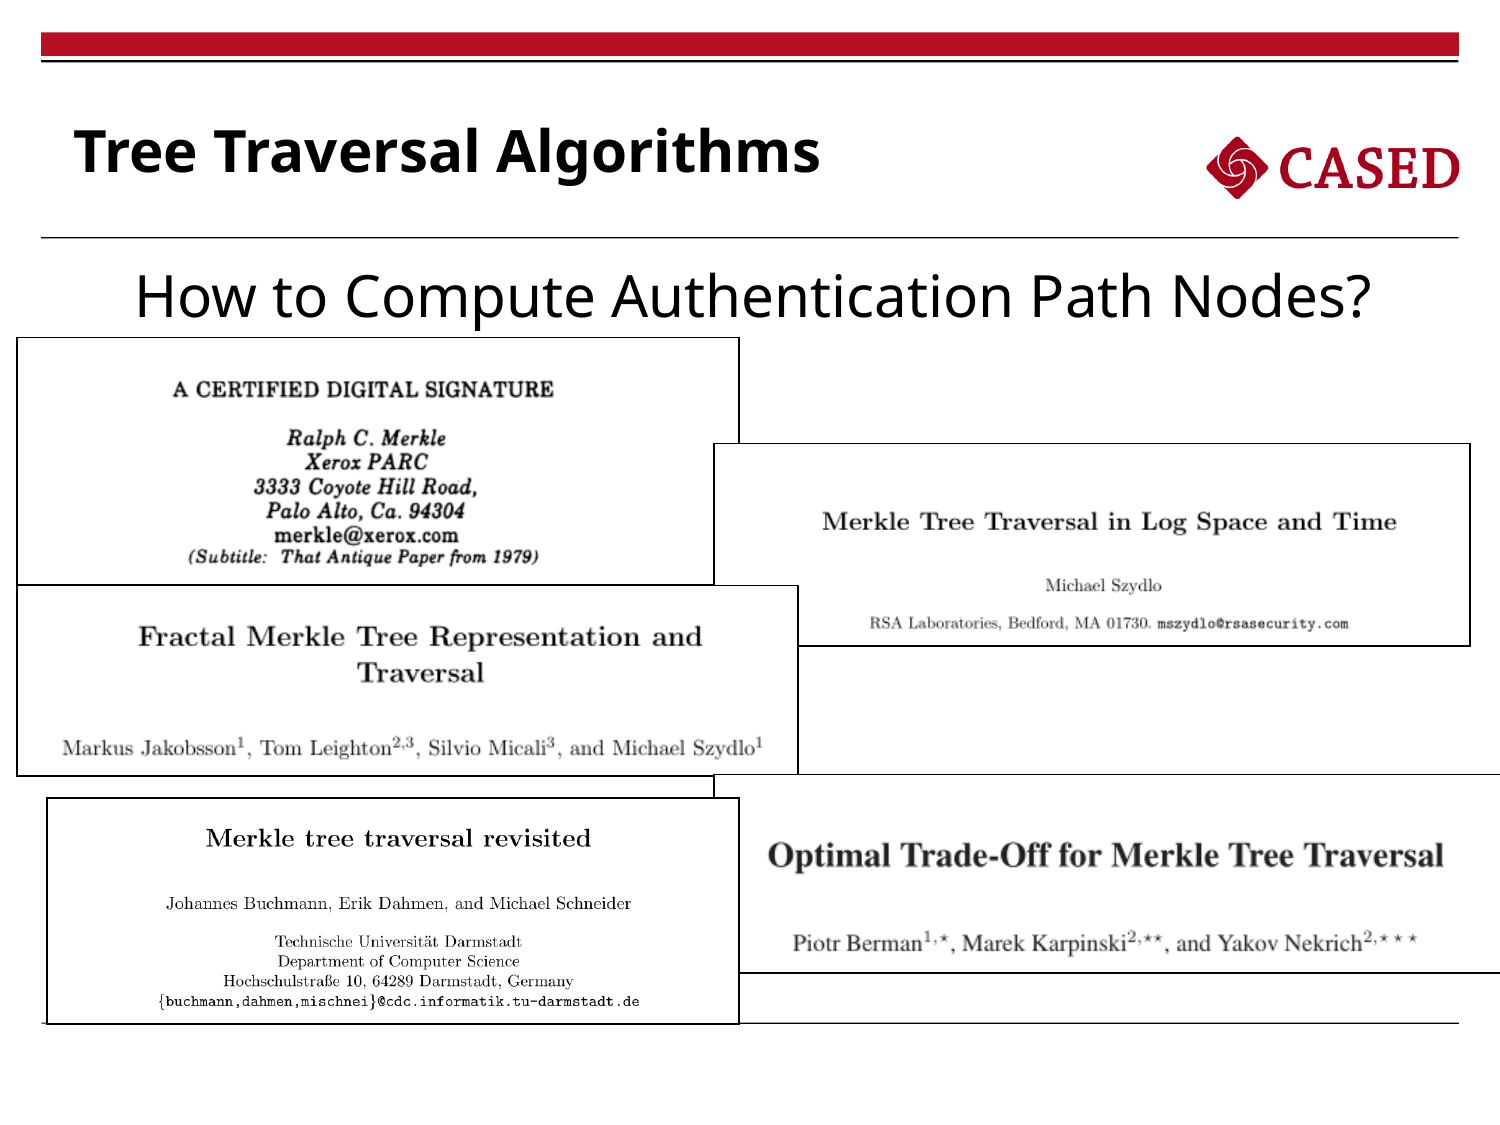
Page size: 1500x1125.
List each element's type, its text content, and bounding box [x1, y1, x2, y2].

text_box How to Compute Authentication Path Nodes? [58, 252, 1447, 337]
picture [1205, 135, 1460, 200]
text_box Tree Traversal Algorithms [58, 80, 1153, 218]
picture [17, 337, 1500, 1024]
